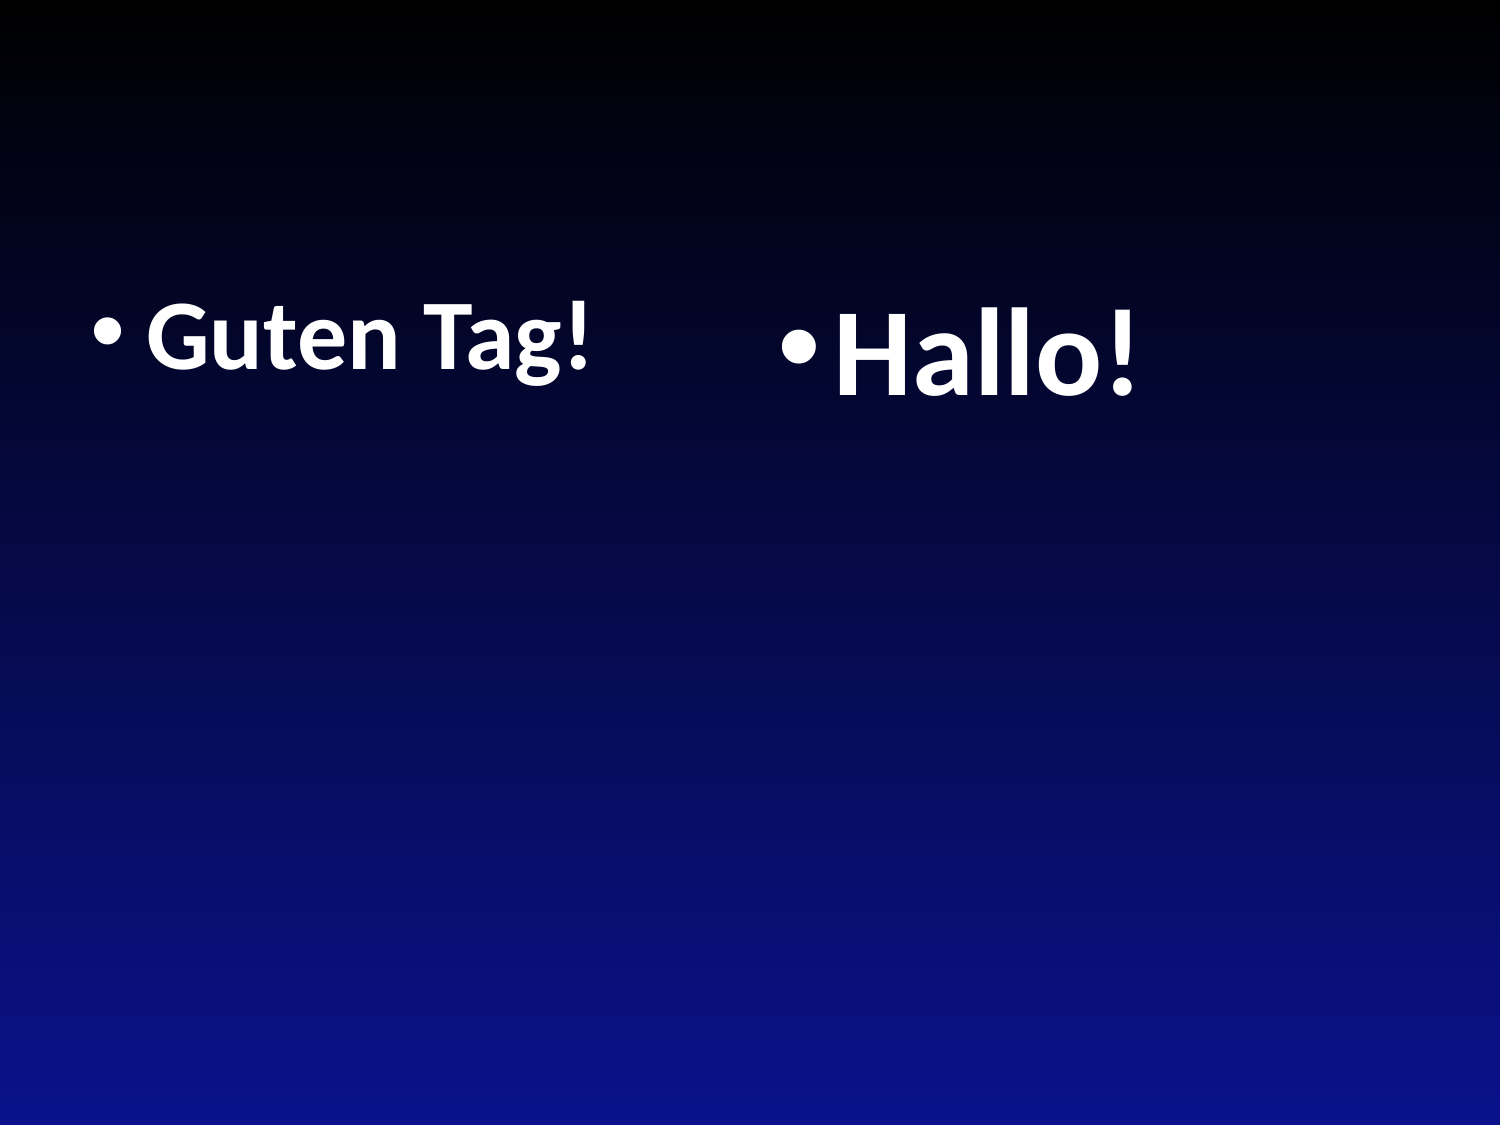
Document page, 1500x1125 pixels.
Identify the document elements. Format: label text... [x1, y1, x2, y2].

list Hallo! [762, 262, 1425, 1005]
list Guten Tag! [75, 262, 738, 1005]
